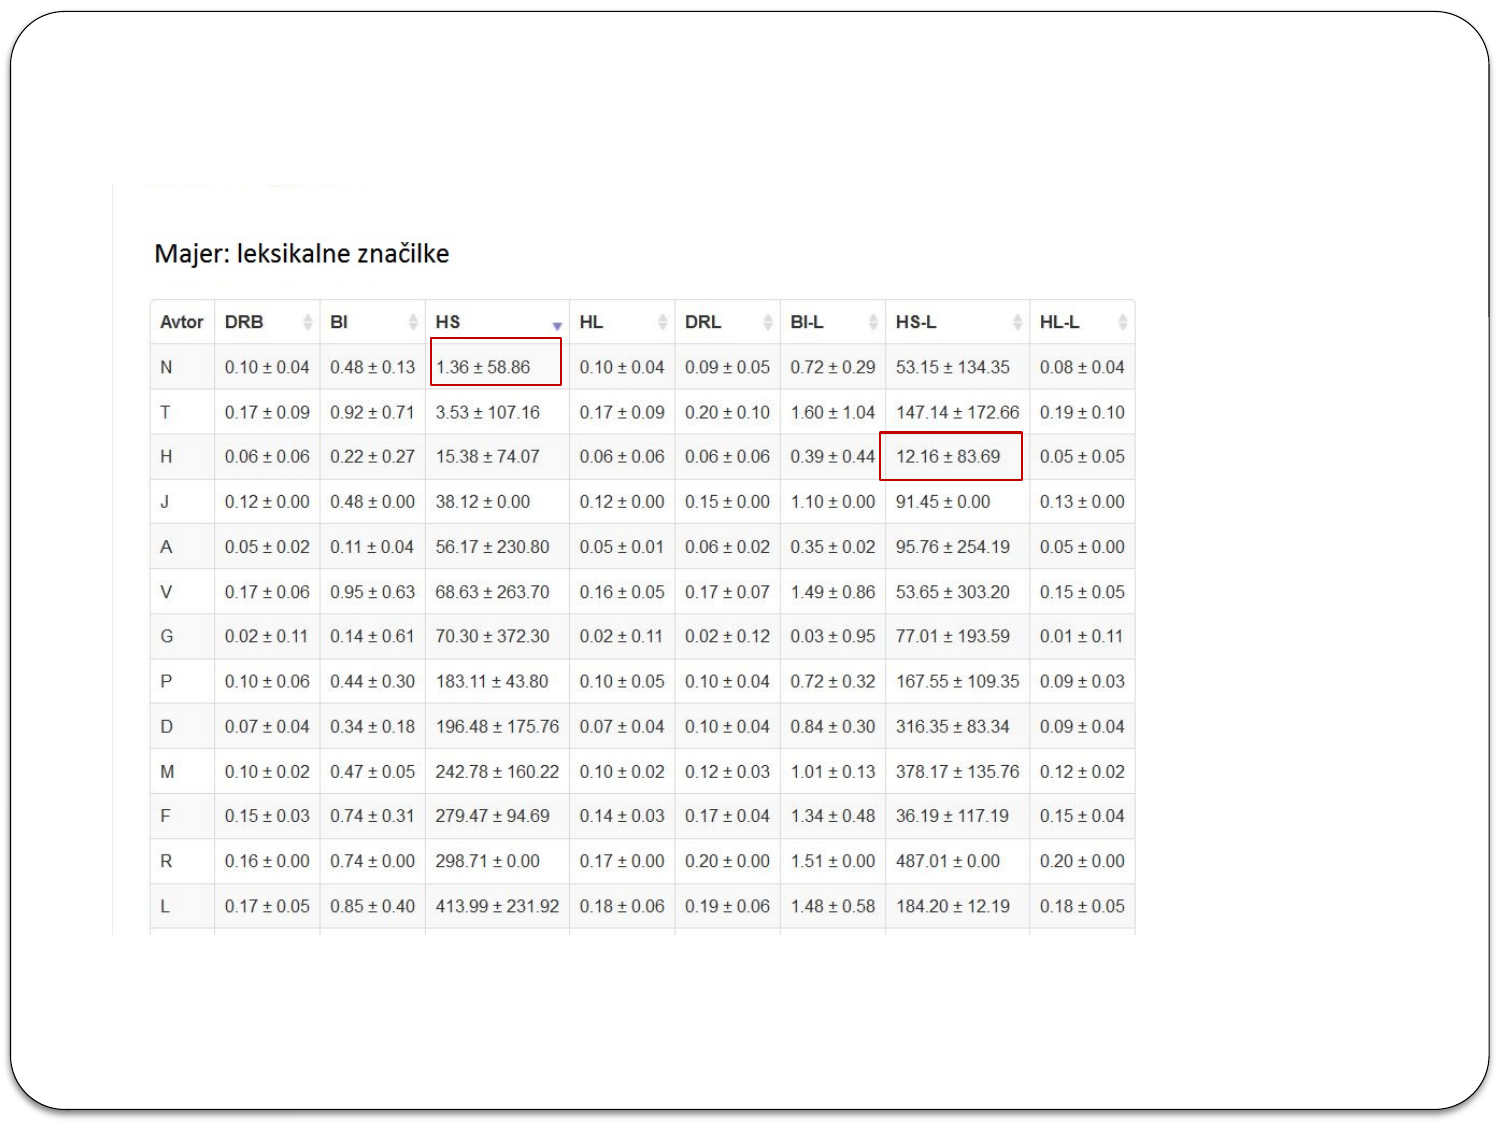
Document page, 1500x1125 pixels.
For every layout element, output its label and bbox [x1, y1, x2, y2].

list [111, 184, 1225, 935]
